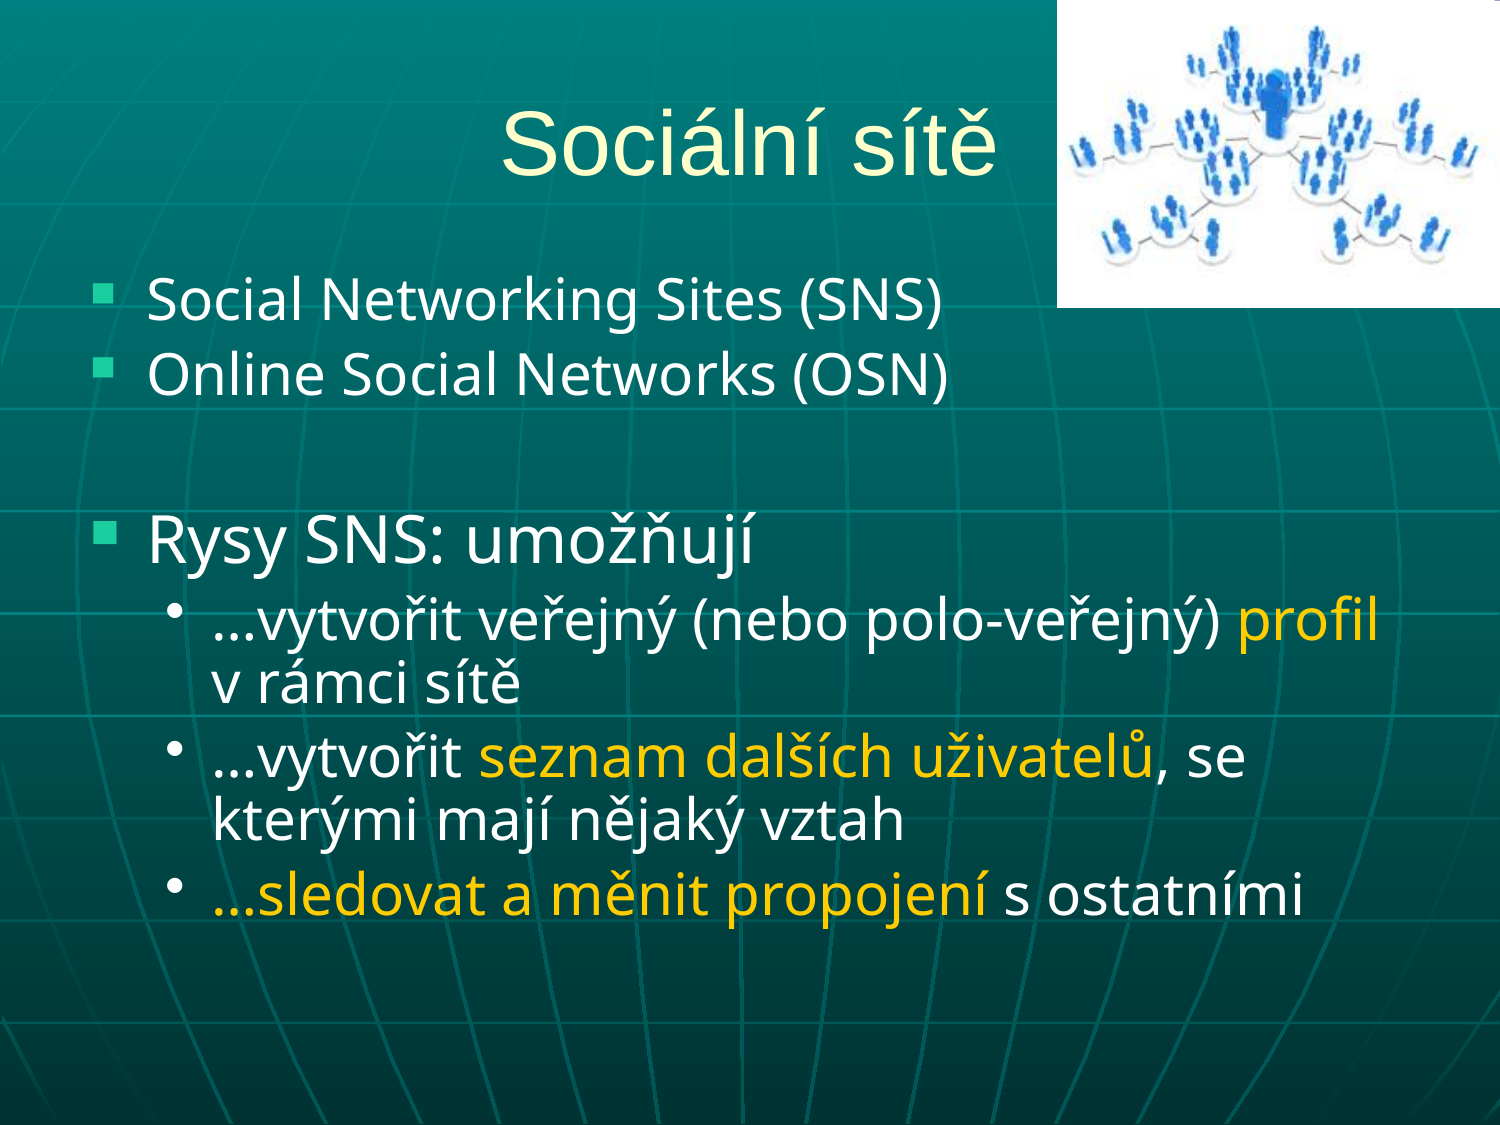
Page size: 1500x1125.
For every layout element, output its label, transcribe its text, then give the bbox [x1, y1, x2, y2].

title Sociální sítě [75, 45, 1051, 233]
list Social Networking Sites (SNS) Online Social Networks (OSN) Rysy SNS: umožňují …vytvořit veřejný (nebo polo-veřejný) profil v rámci sítě …vytvořit seznam dalších uživatelů, se kterými mají nějaký vztah …sledovat a měnit propojení s ostatními [75, 262, 1425, 1006]
picture [1056, 0, 1500, 308]
